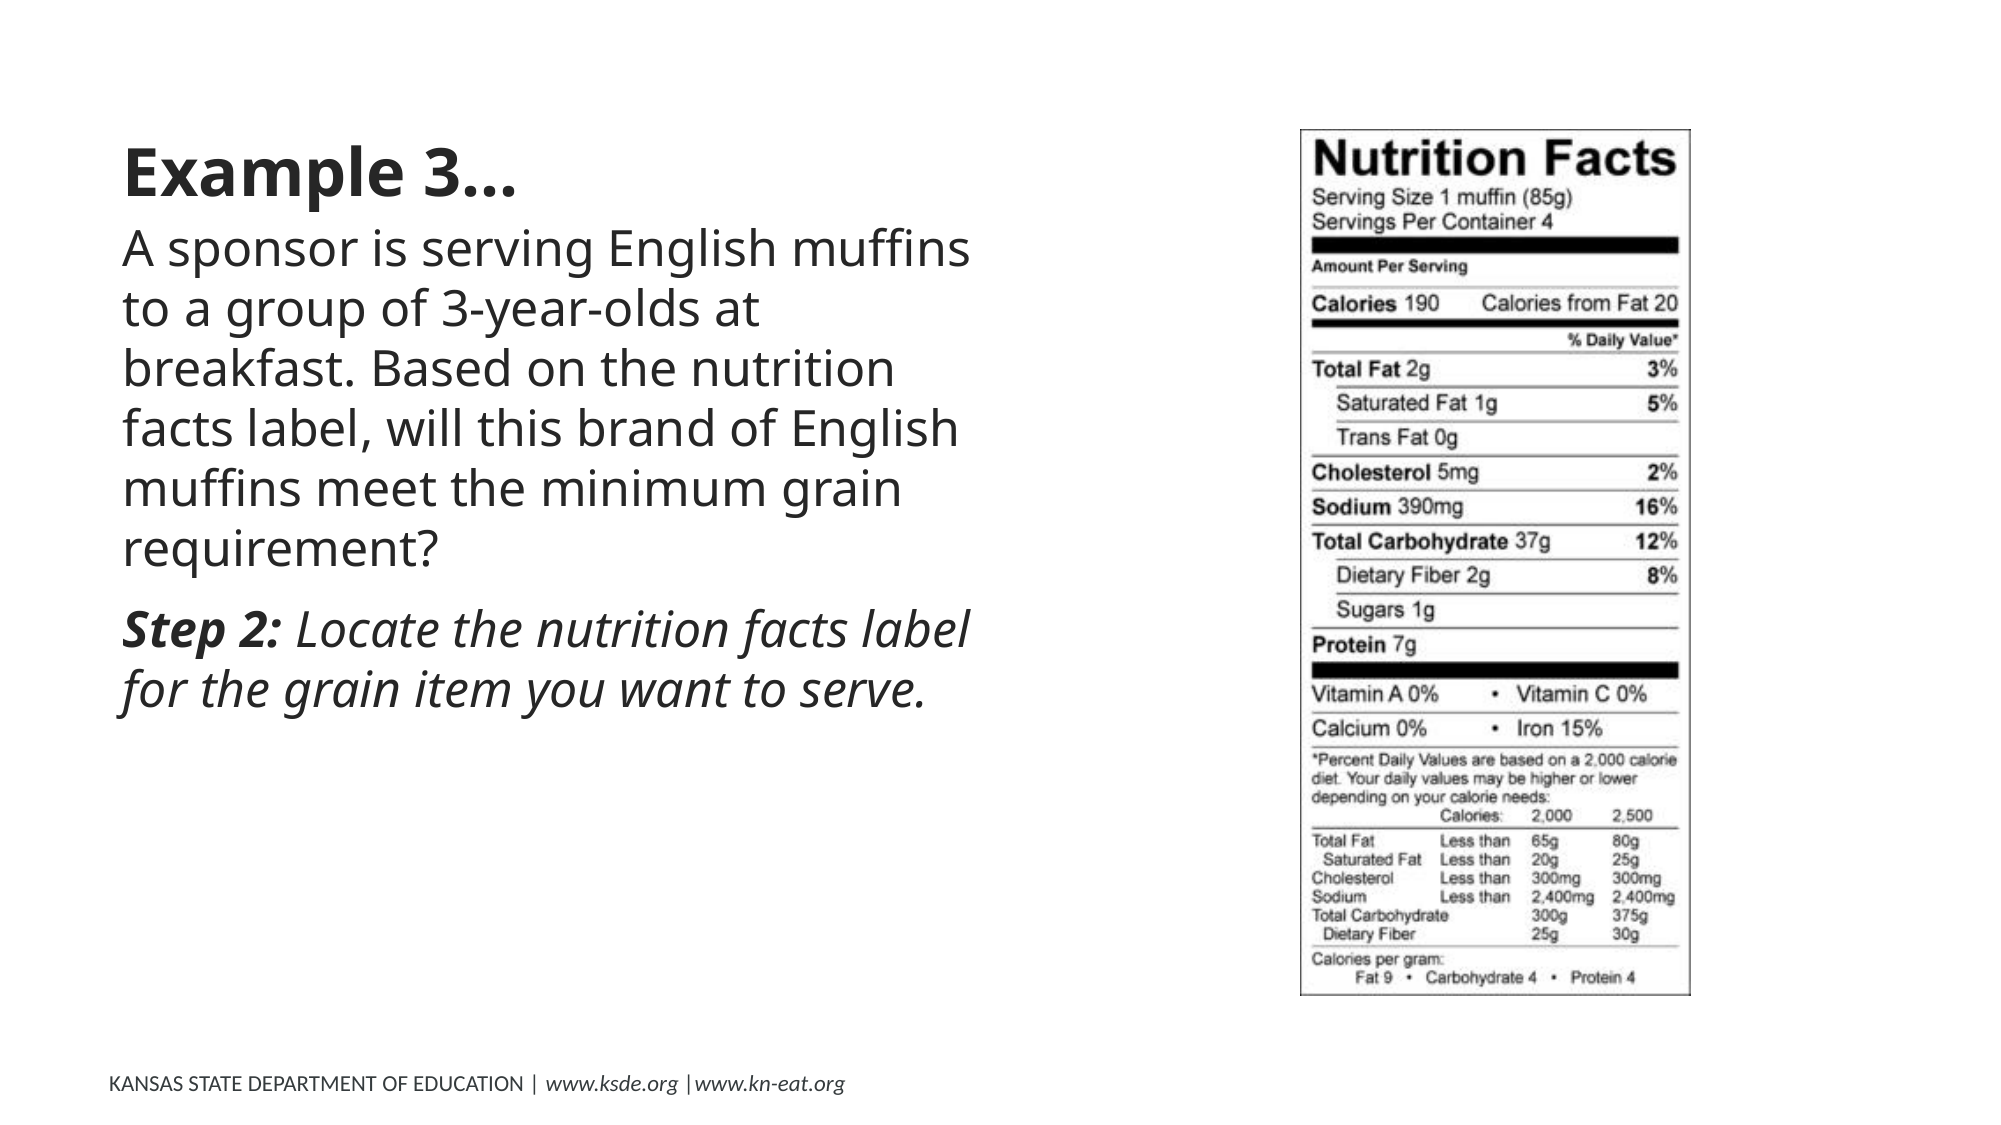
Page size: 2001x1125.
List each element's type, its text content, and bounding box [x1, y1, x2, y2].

title Example 3… [107, 114, 817, 209]
picture [1300, 129, 1691, 996]
list A sponsor is serving English muffins to a group of 3-year-olds at breakfast. Based on the nutrition facts label, will this brand of English muffins meet the minimum grain requirement? Step 2: Locate the nutrition facts label for the grain item you want to serve. [107, 209, 1000, 1050]
